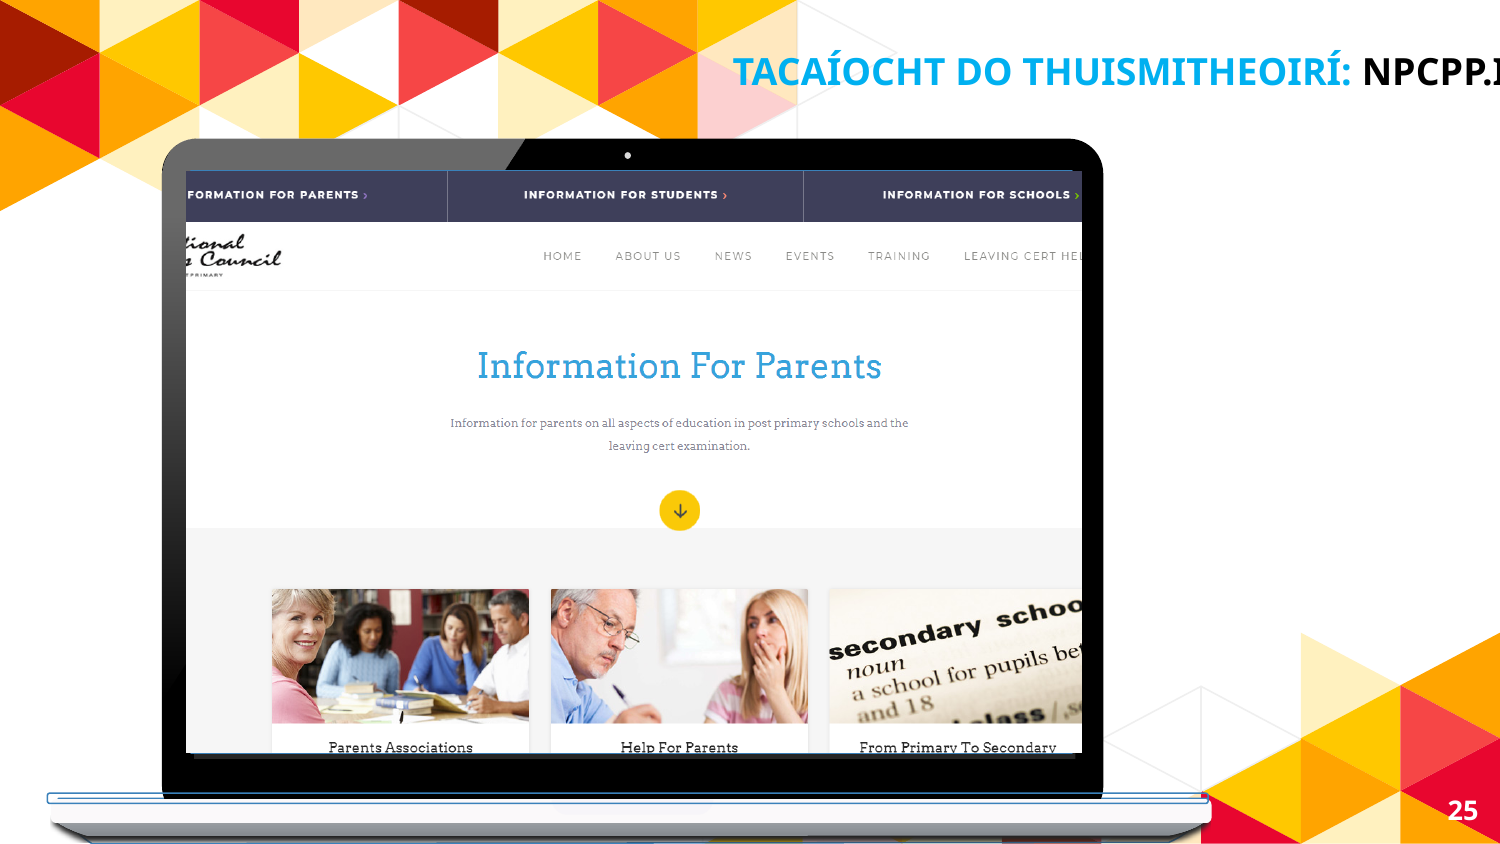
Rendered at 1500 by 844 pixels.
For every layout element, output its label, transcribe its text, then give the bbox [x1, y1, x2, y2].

text_box TACAÍOCHT DO THUISMITHEOIRÍ: NPCPP.IE [717, 40, 1500, 101]
picture [186, 171, 1082, 754]
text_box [47, 138, 1212, 844]
slide_number 25 [1403, 779, 1494, 844]
